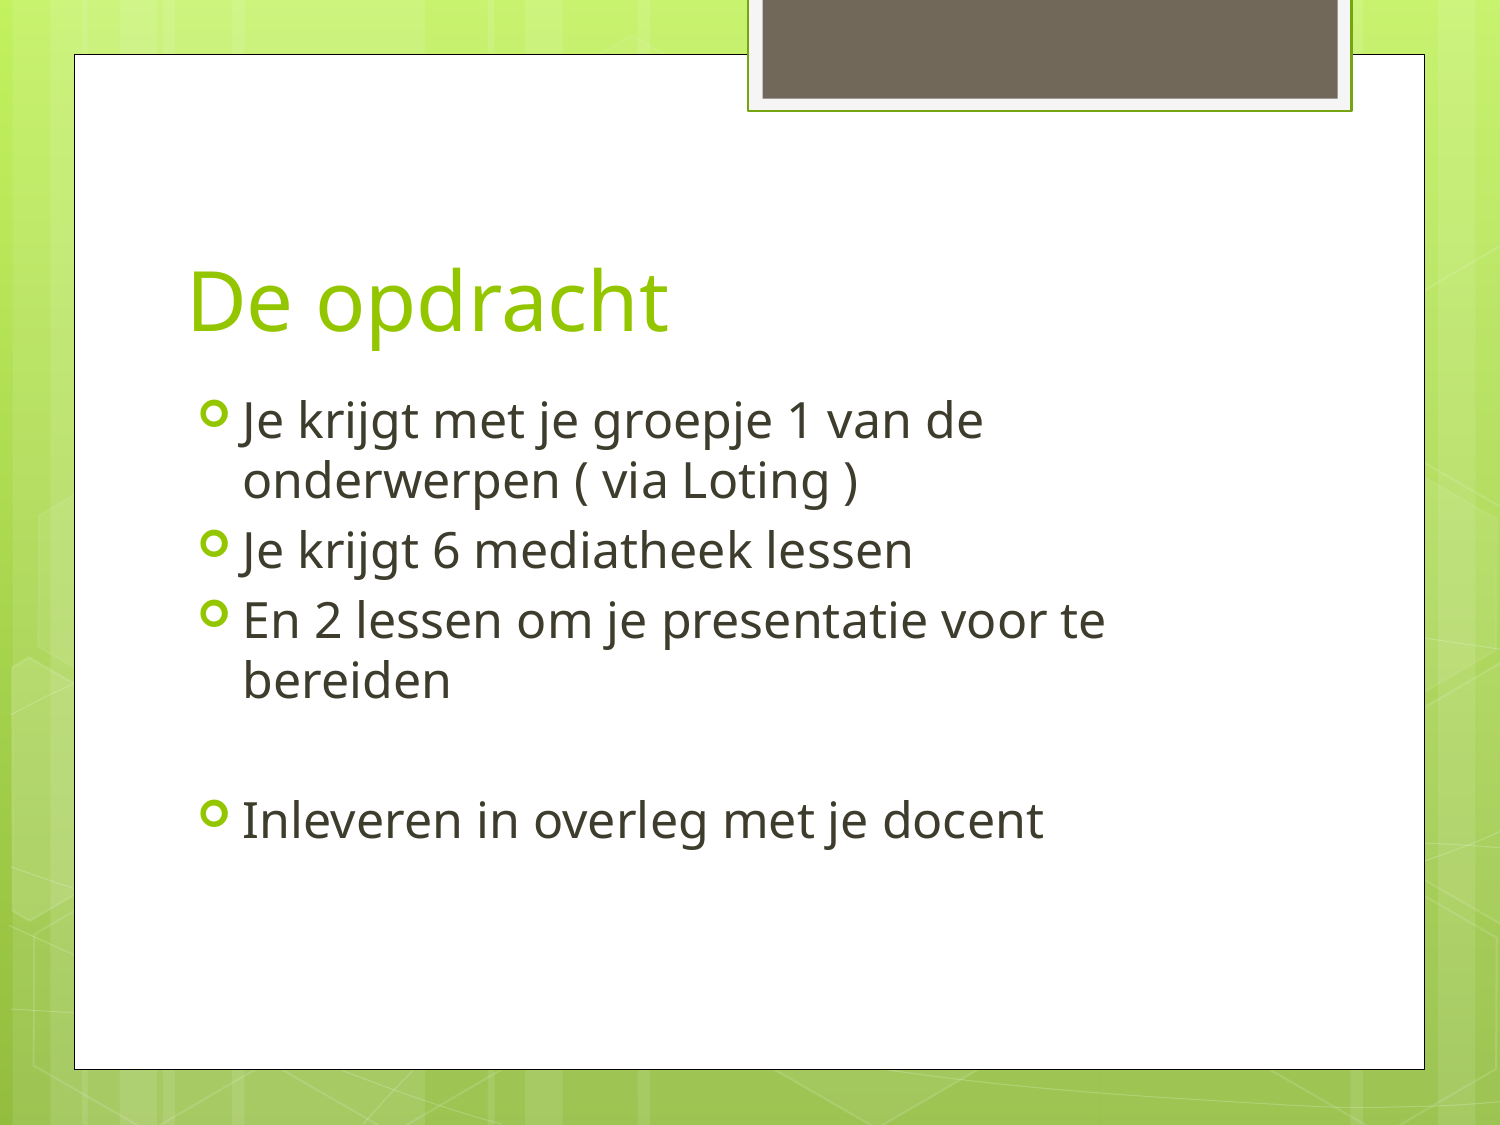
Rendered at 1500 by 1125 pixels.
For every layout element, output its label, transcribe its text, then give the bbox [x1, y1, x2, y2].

title De opdracht [171, 168, 1324, 357]
list Je krijgt met je groepje 1 van de onderwerpen ( via Loting ) Je krijgt 6 mediatheek lessen En 2 lessen om je presentatie voor te bereiden Inleveren in overleg met je docent [171, 381, 1283, 957]
